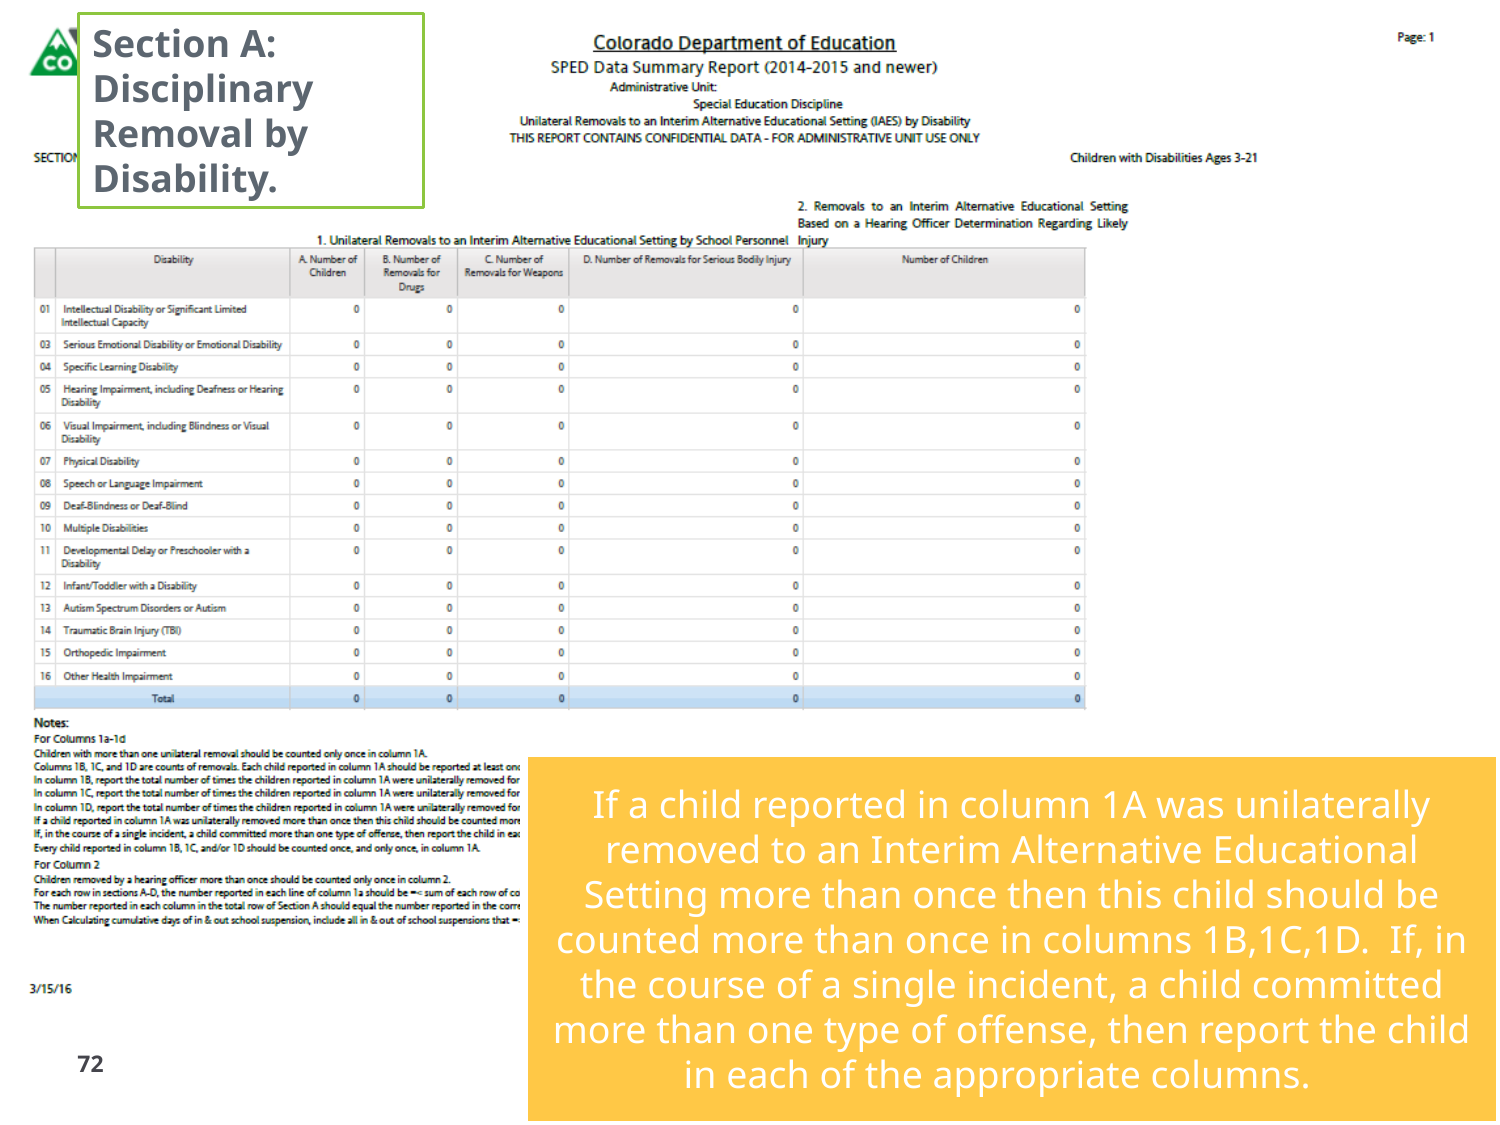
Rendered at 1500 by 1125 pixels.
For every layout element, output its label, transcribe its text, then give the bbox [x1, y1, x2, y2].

picture [0, 1, 1464, 1017]
text_box If a child reported in column 1A was unilaterally removed to an Interim Alternative Educational Setting more than once then this child should be counted more than once in columns 1B,1C,1D. If, in the course of a single incident, a child committed more than one type of offense, then report the child in each of the appropriate columns. [520, 749, 1500, 1125]
footer 72 [62, 1042, 613, 1088]
